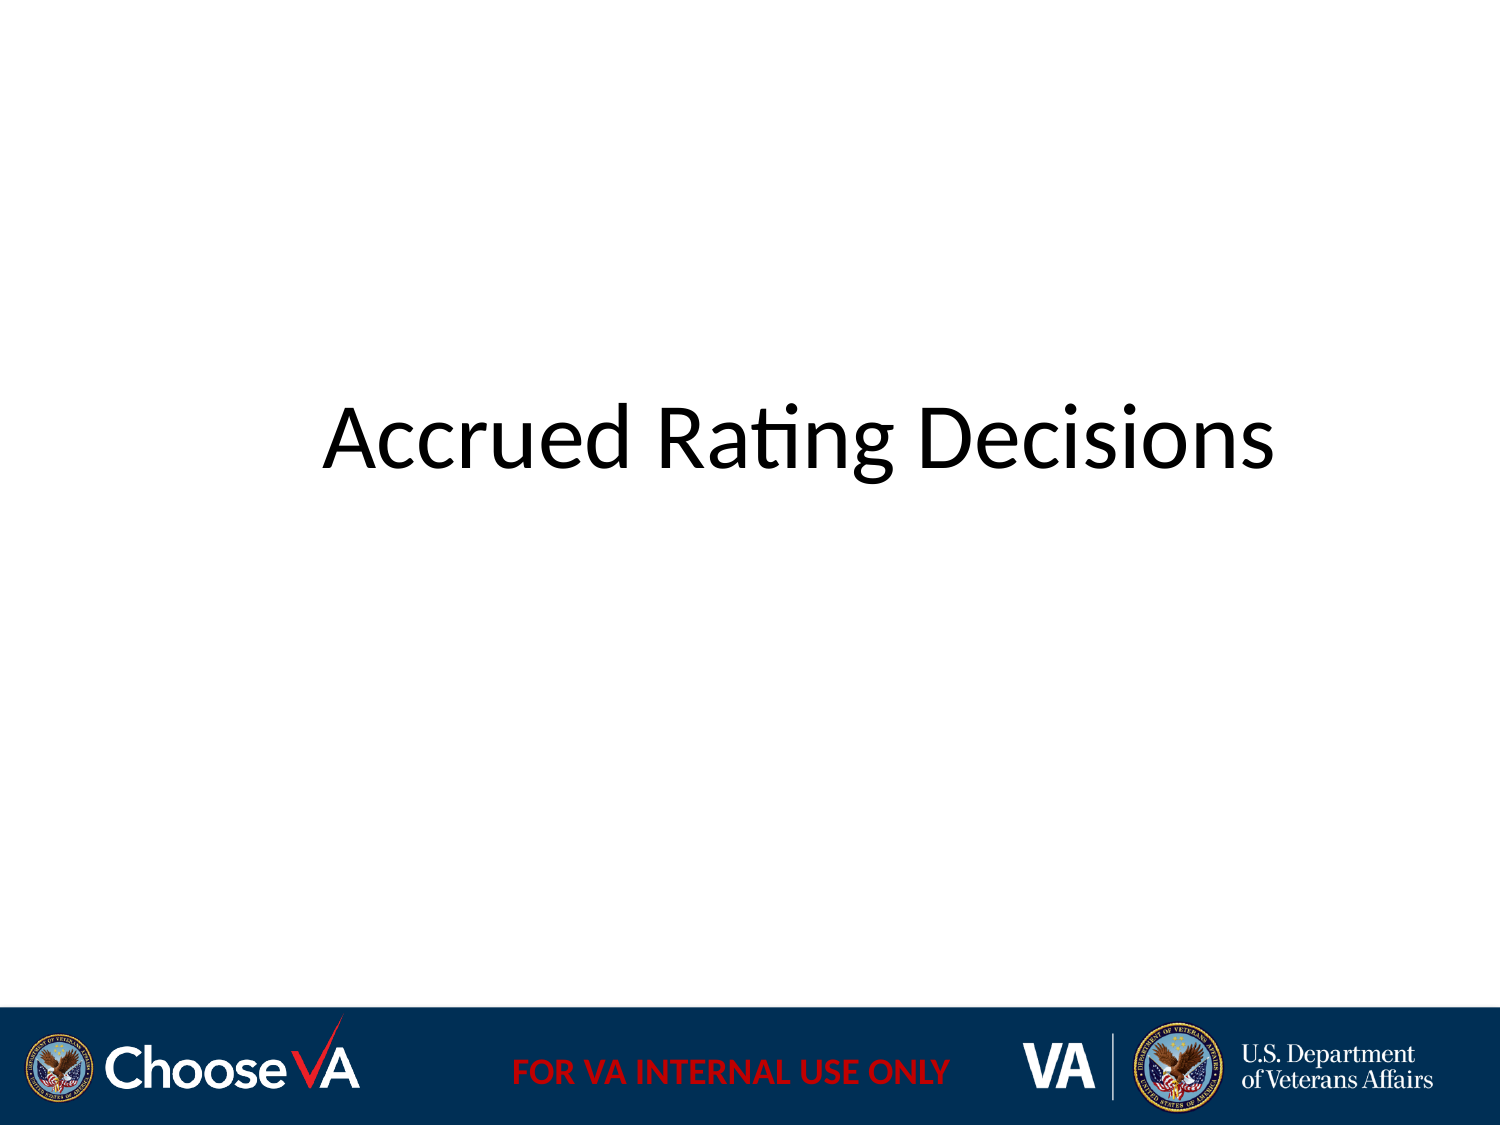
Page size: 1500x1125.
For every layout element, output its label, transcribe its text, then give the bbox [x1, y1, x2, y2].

picture [24, 1012, 360, 1103]
picture [1017, 1014, 1438, 1120]
title Accrued Rating Decisions [225, 275, 1375, 588]
